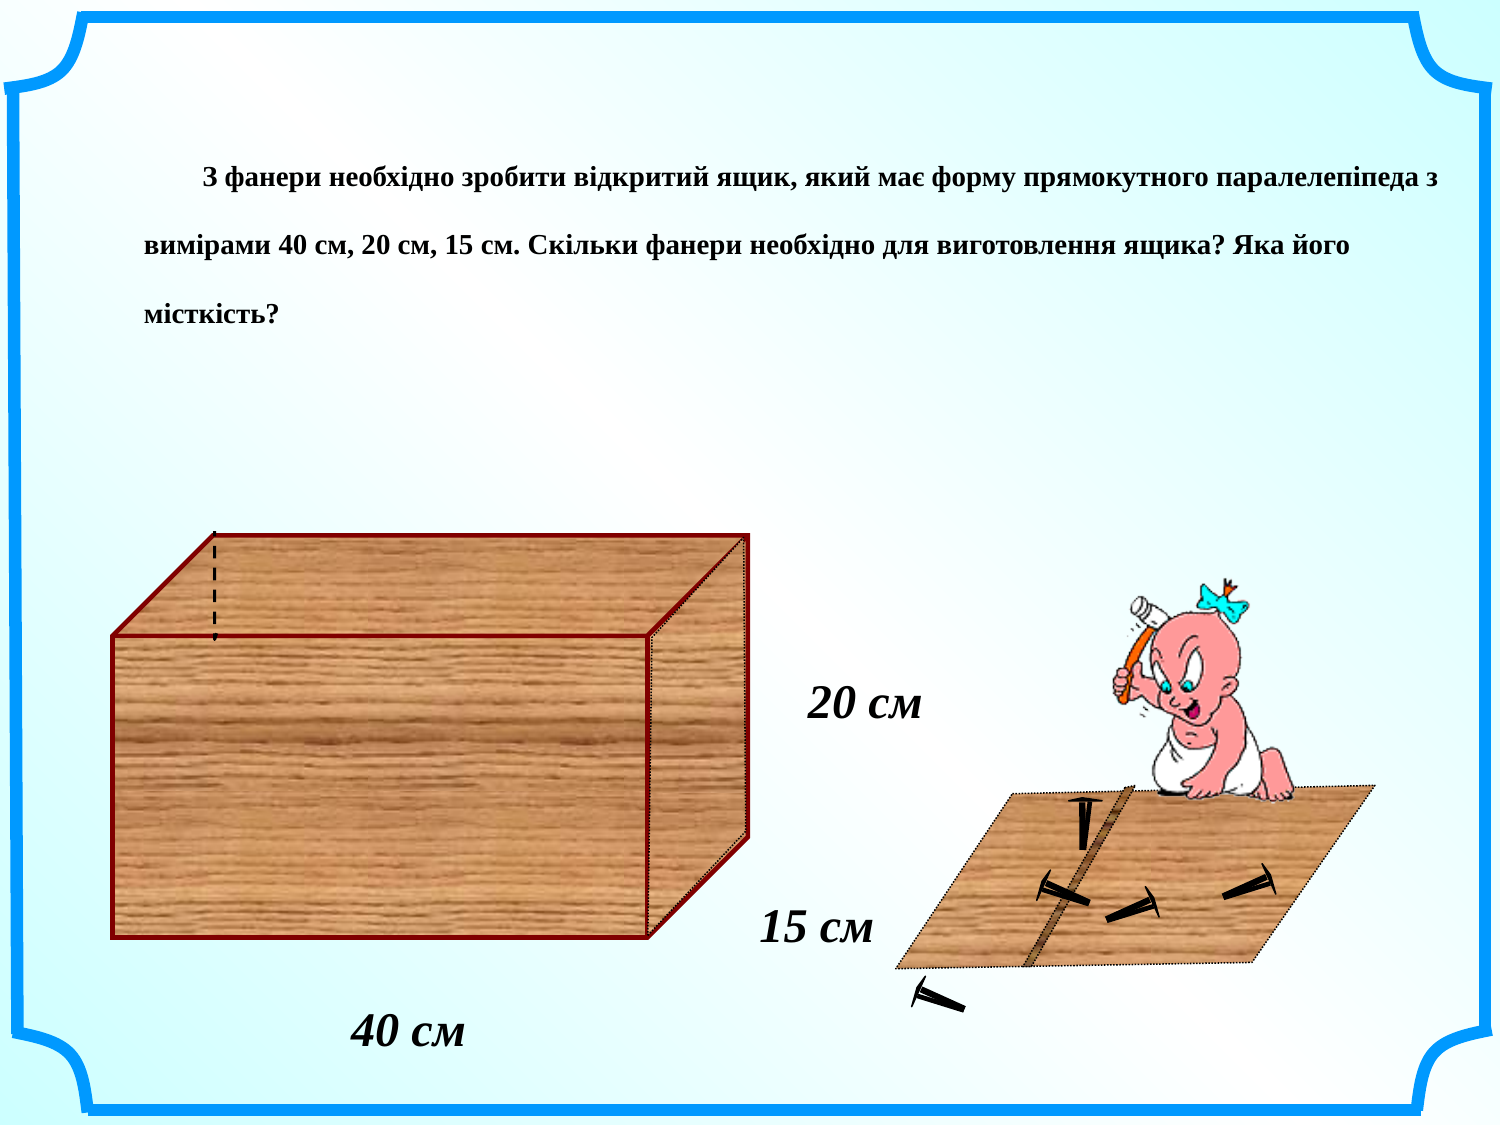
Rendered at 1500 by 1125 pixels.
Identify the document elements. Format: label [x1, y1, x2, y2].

text_box [3, 12, 1492, 1113]
